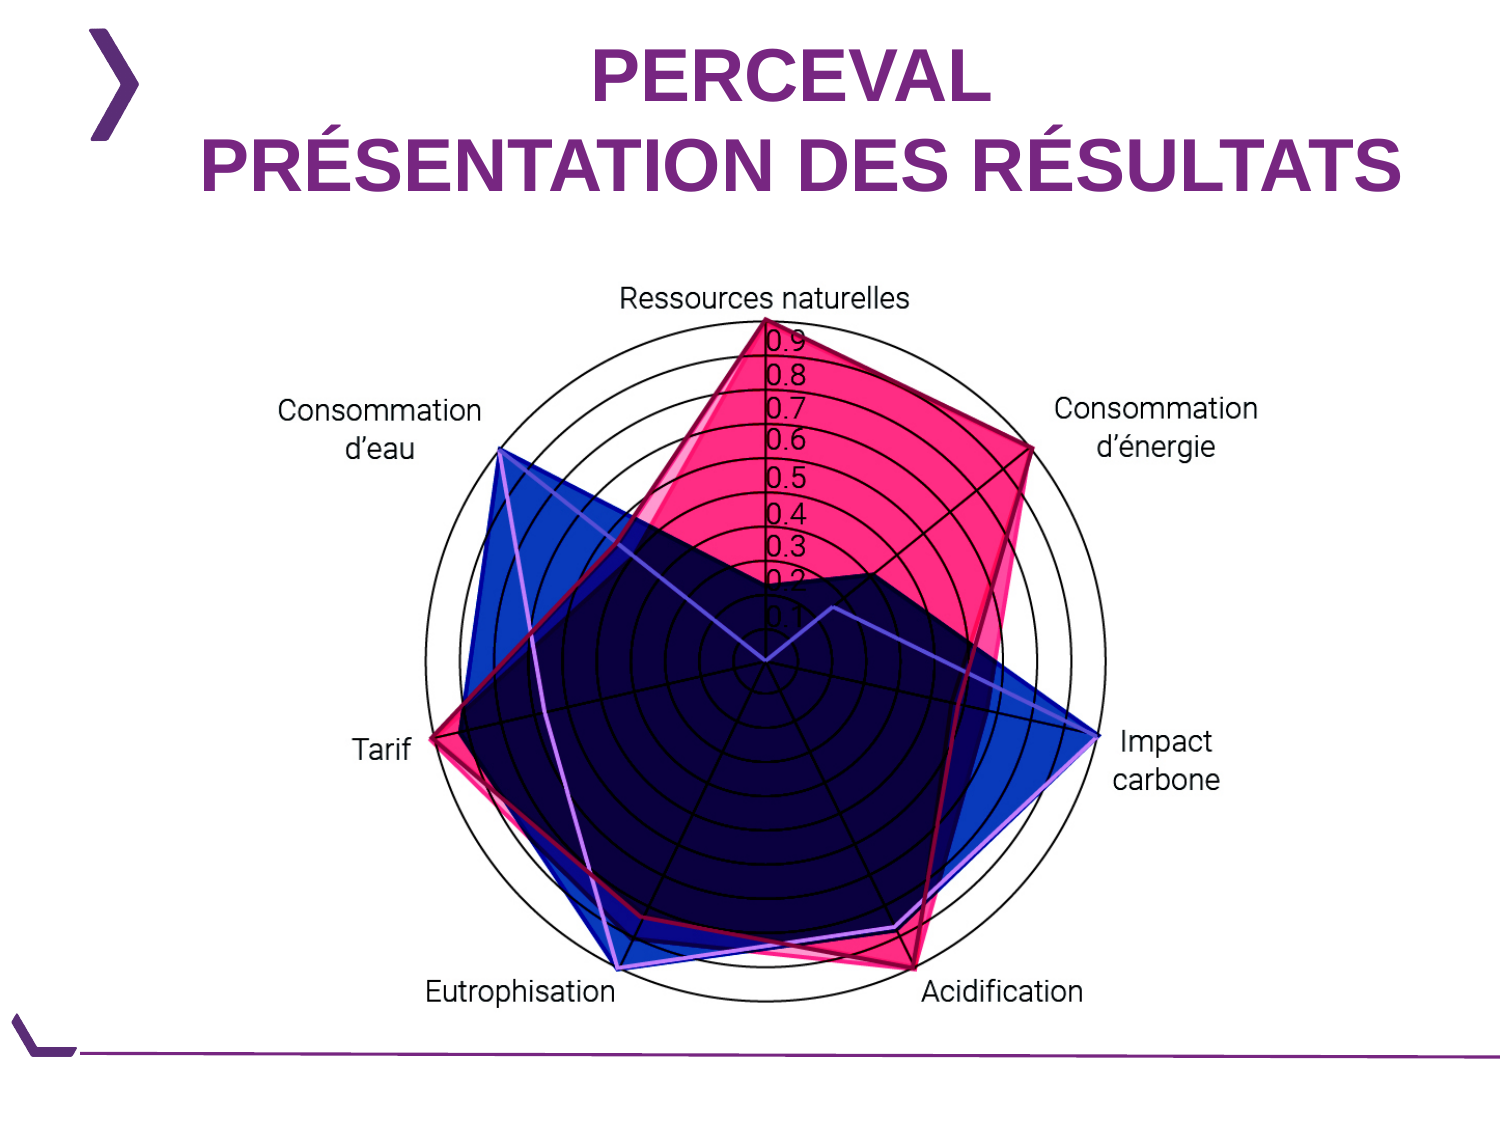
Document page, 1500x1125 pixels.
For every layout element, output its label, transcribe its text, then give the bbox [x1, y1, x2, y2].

text_box PERCEVAL PRÉSENTATION DES RÉSULTATS [124, 19, 1459, 232]
picture [253, 265, 1282, 1037]
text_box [82, 1053, 1500, 1058]
picture [11, 1013, 77, 1058]
picture [42, 22, 152, 147]
